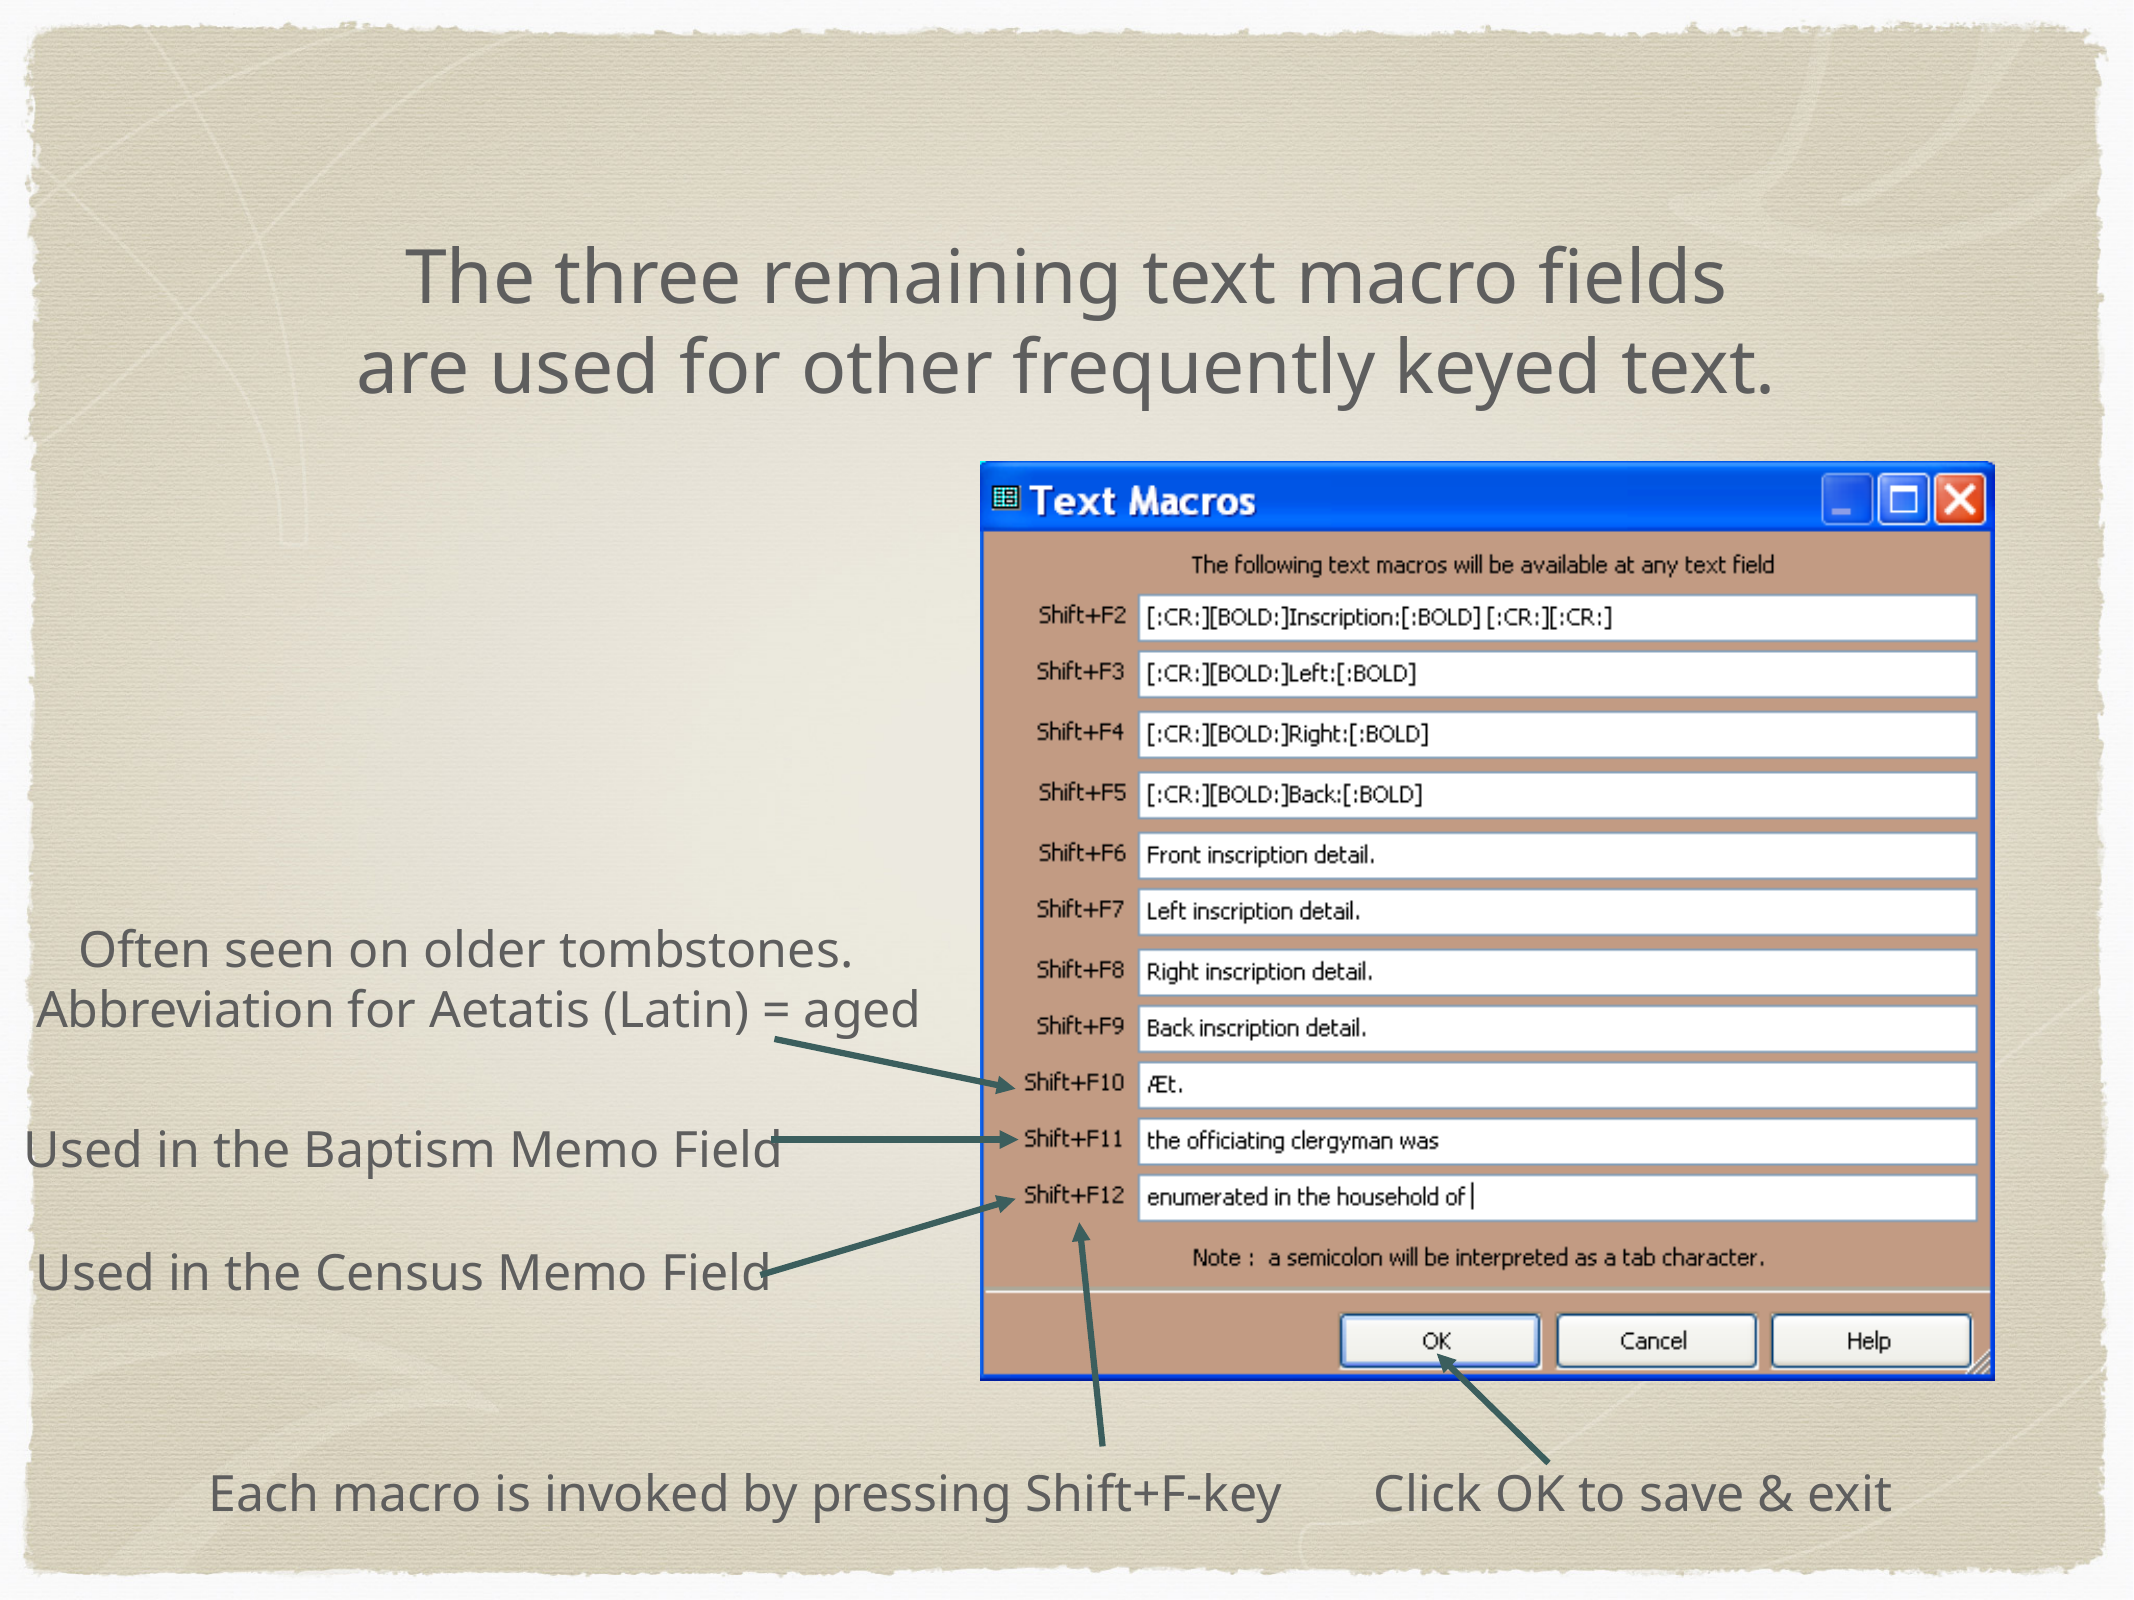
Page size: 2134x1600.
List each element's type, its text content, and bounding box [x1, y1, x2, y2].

text_box The three remaining text macro fields are used for other frequently keyed text. [330, 220, 1803, 417]
picture [0, 0, 2134, 1600]
text_box Often seen on older tombstones. Abbreviation for Aetatis (Latin) = aged [27, 908, 931, 1046]
text_box Used in the Baptism Memo Field [15, 1109, 793, 1187]
text_box Each macro is invoked by pressing Shift+F-key [200, 1453, 1291, 1530]
text_box Used in the Census Memo Field [27, 1232, 781, 1310]
text_box Click OK to save & exit [1365, 1453, 1901, 1530]
